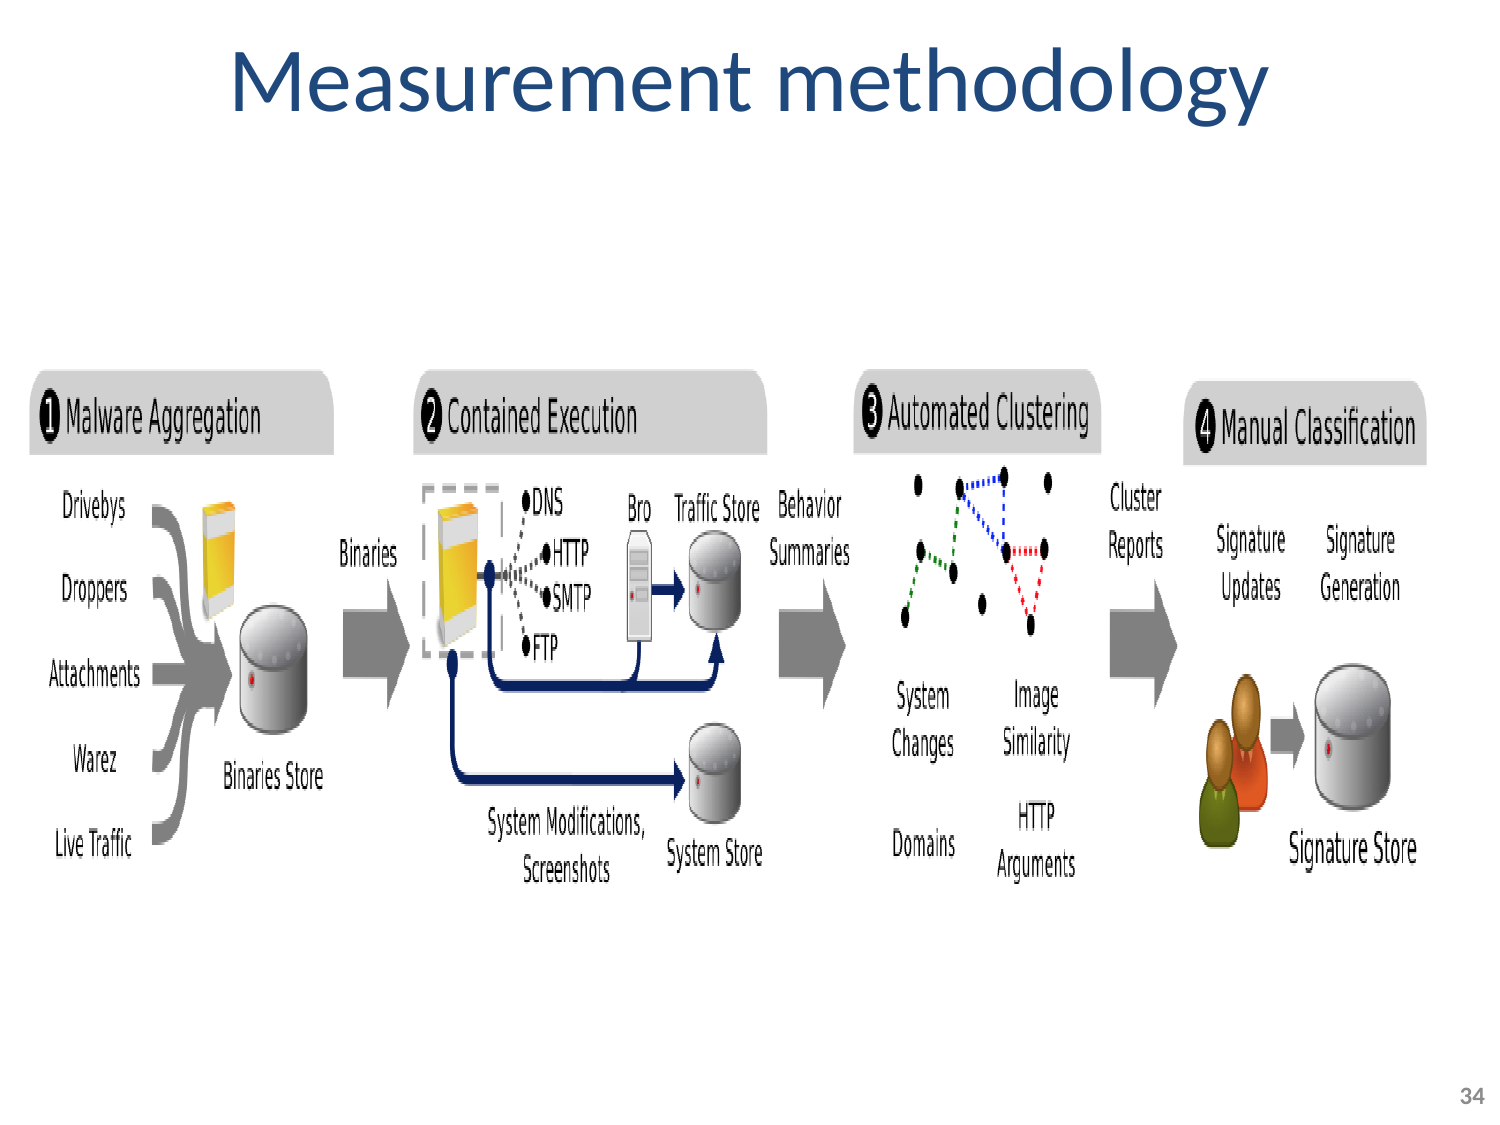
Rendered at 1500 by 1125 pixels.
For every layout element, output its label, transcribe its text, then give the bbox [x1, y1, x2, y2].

slide_number 34 [1397, 1065, 1500, 1125]
title Measurement methodology [75, 0, 1425, 150]
picture [0, 288, 1500, 1006]
